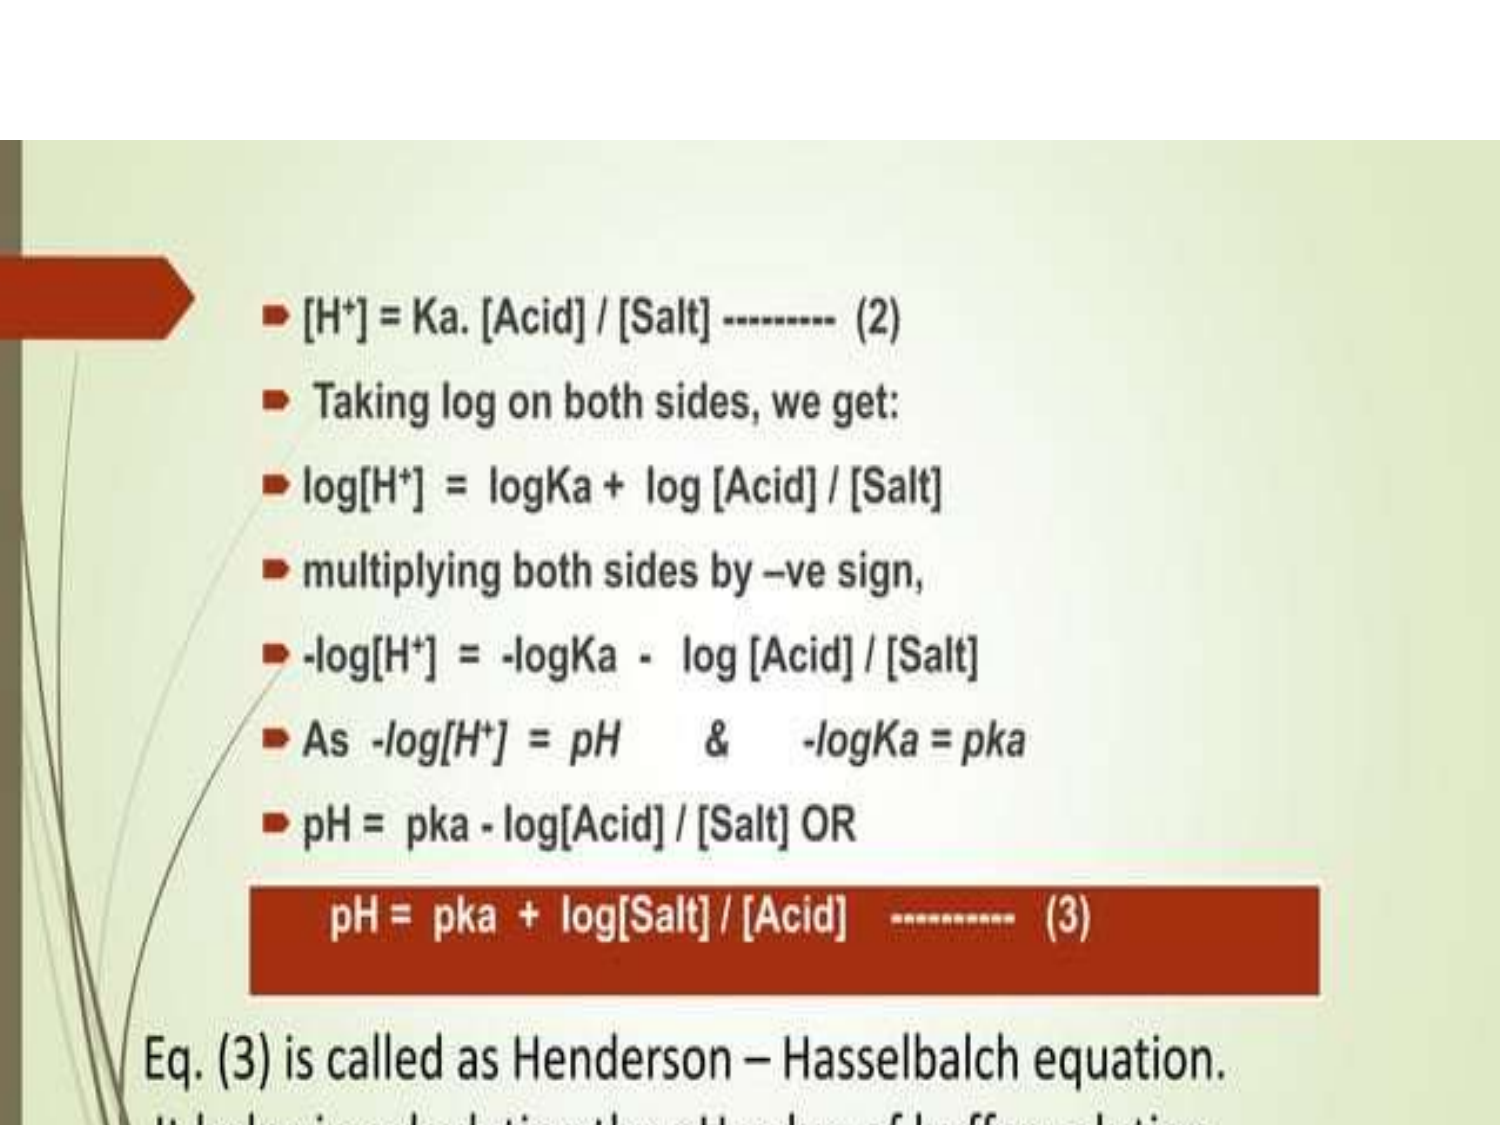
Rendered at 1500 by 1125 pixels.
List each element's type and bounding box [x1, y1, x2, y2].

picture [0, 139, 1500, 1125]
